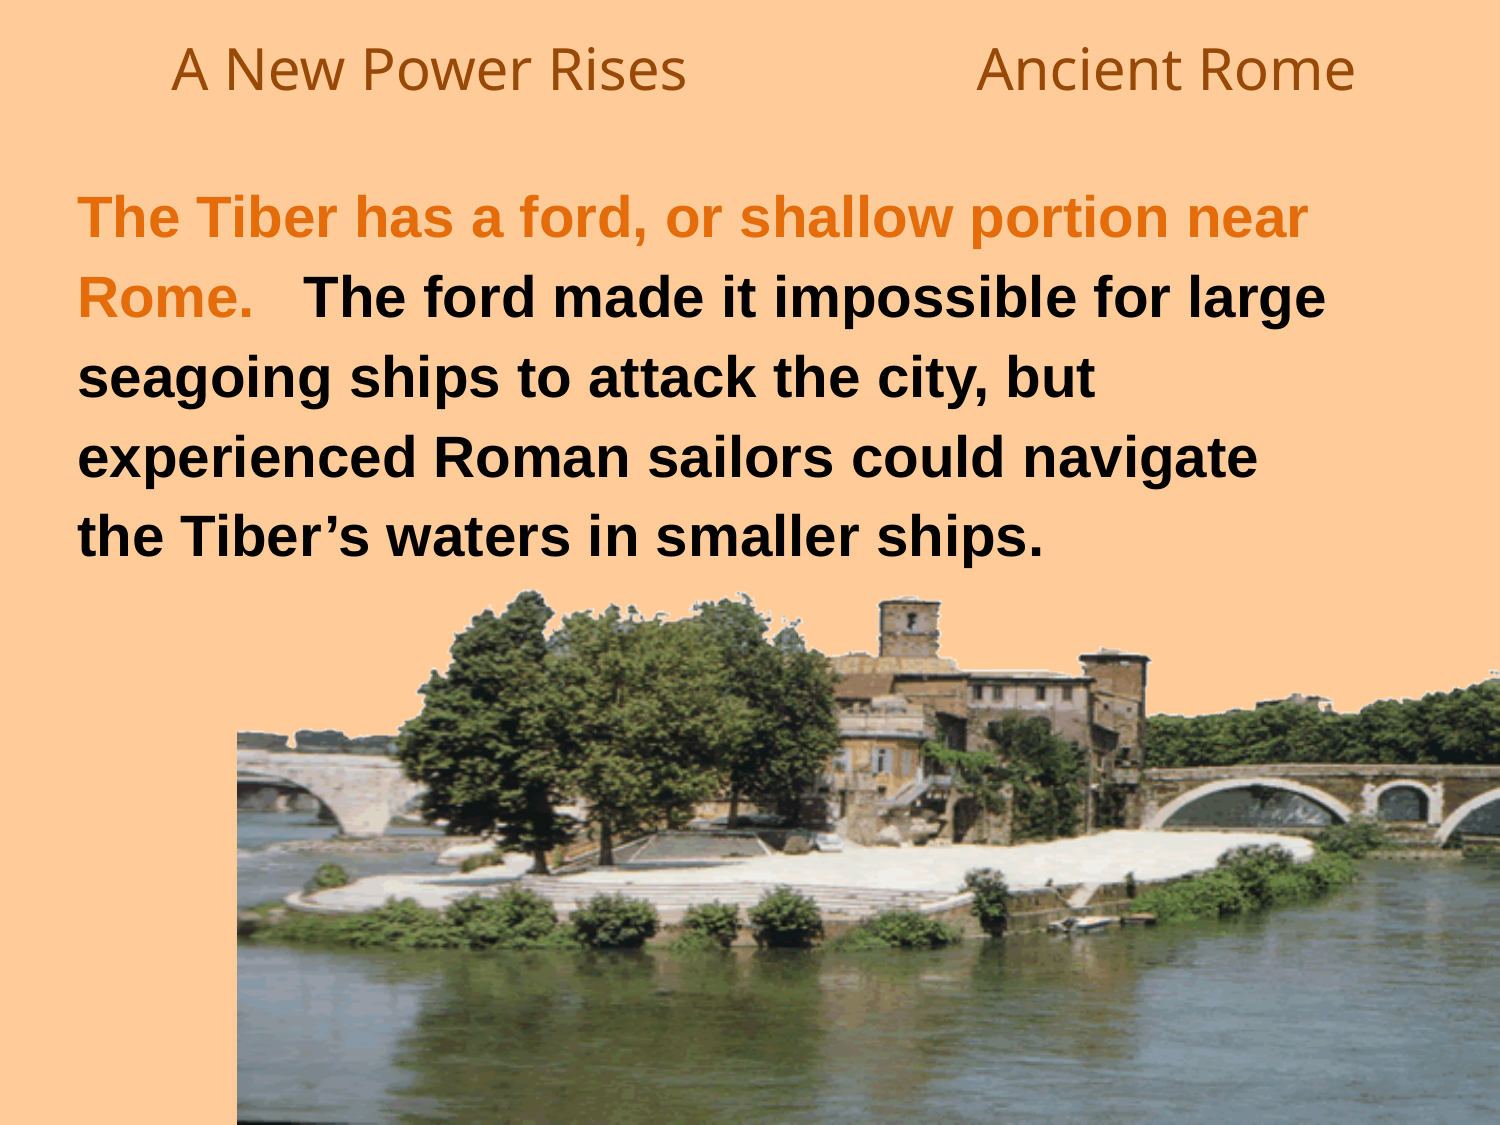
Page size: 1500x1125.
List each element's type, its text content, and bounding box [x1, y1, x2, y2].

text_box A New Power Rises Ancient Rome [156, 24, 1373, 110]
text_box The Tiber has a ford, or shallow portion near Rome. The ford made it impossible for large seagoing ships to attack the city, but experienced Roman sailors could navigate the Tiber’s waters in smaller ships. [62, 162, 1363, 576]
picture [237, 445, 1500, 1125]
